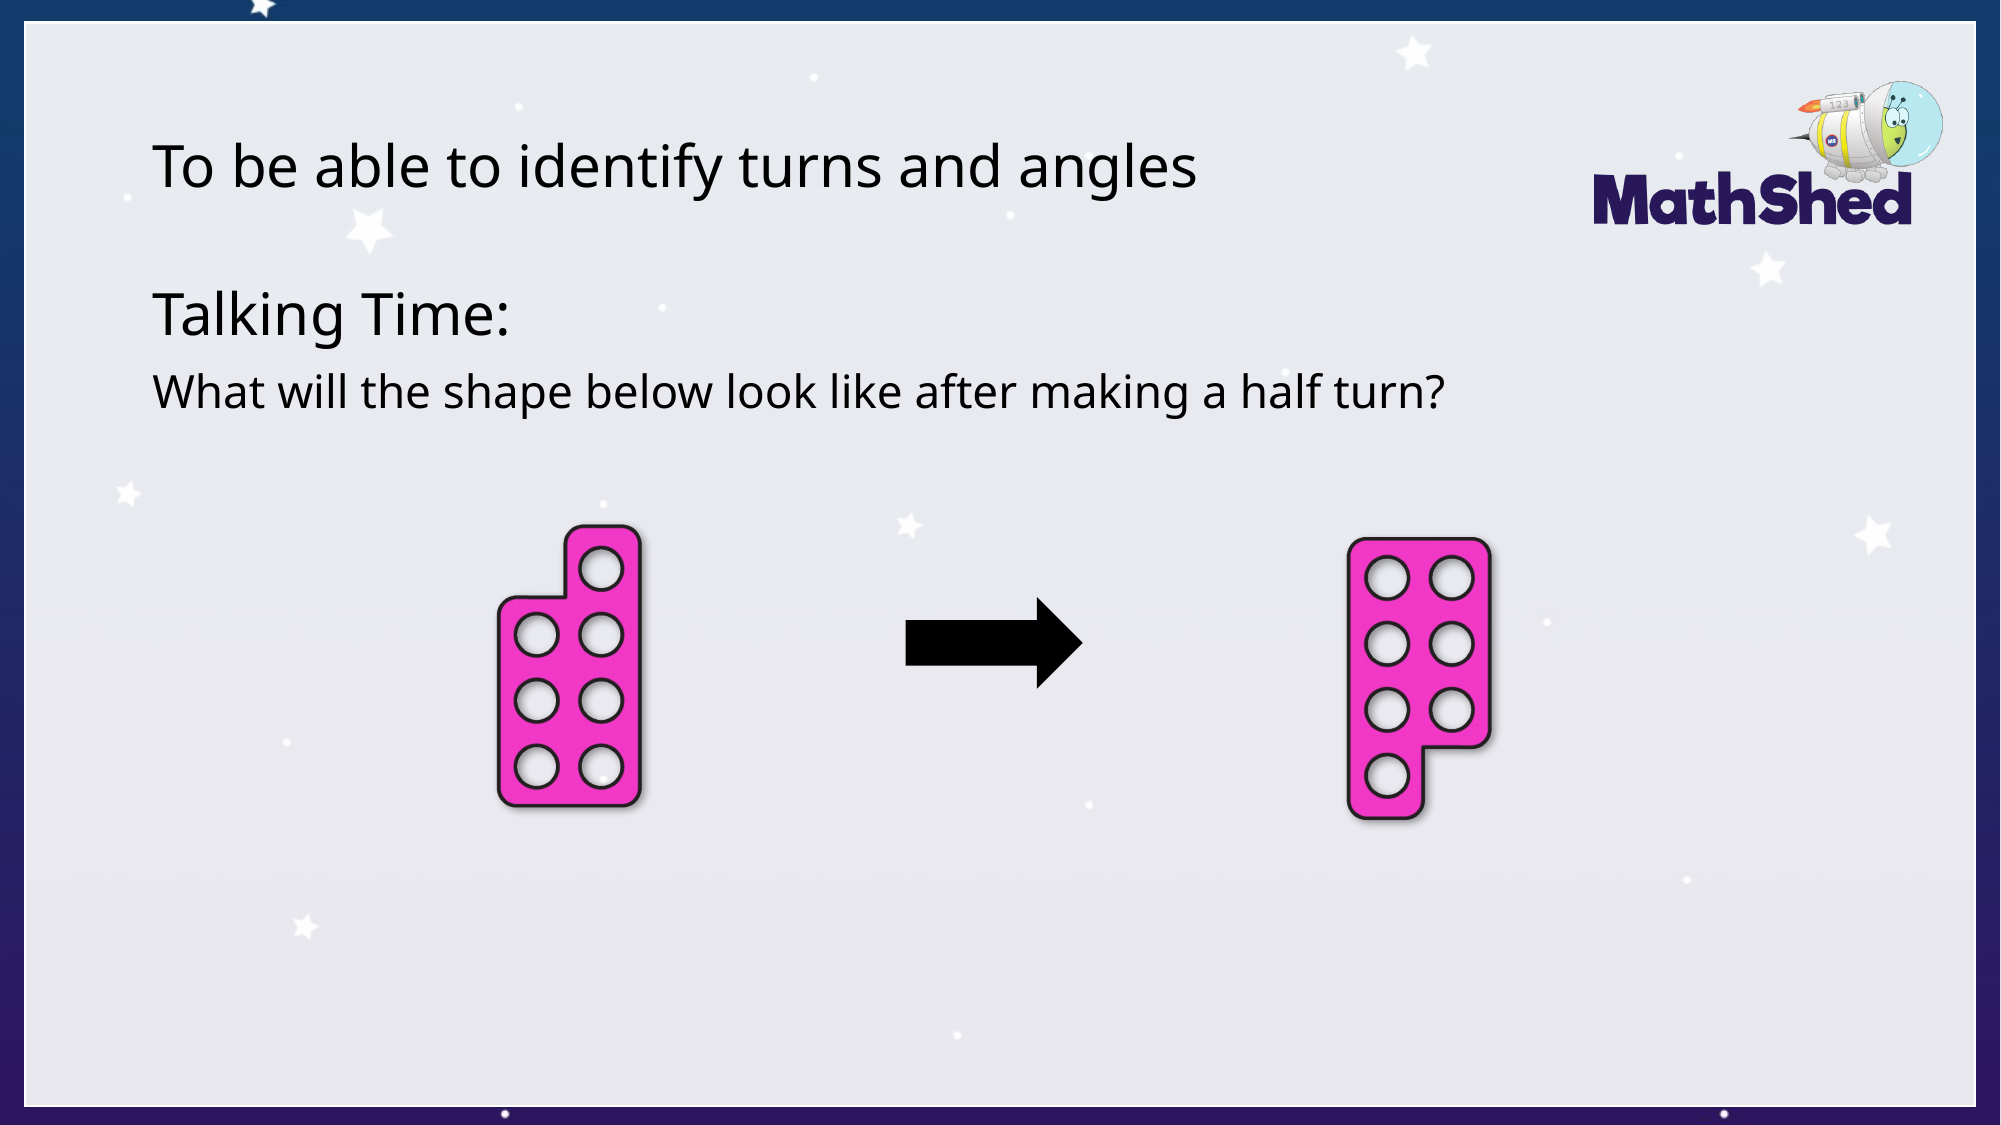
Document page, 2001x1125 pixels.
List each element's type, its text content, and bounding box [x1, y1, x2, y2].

text_box [905, 597, 1083, 689]
list Talking Time: What will the shape below look like after making a half turn? [137, 277, 1863, 992]
title To be able to identify turns and angles [137, 59, 1578, 277]
picture [0, 0, 2001, 1125]
